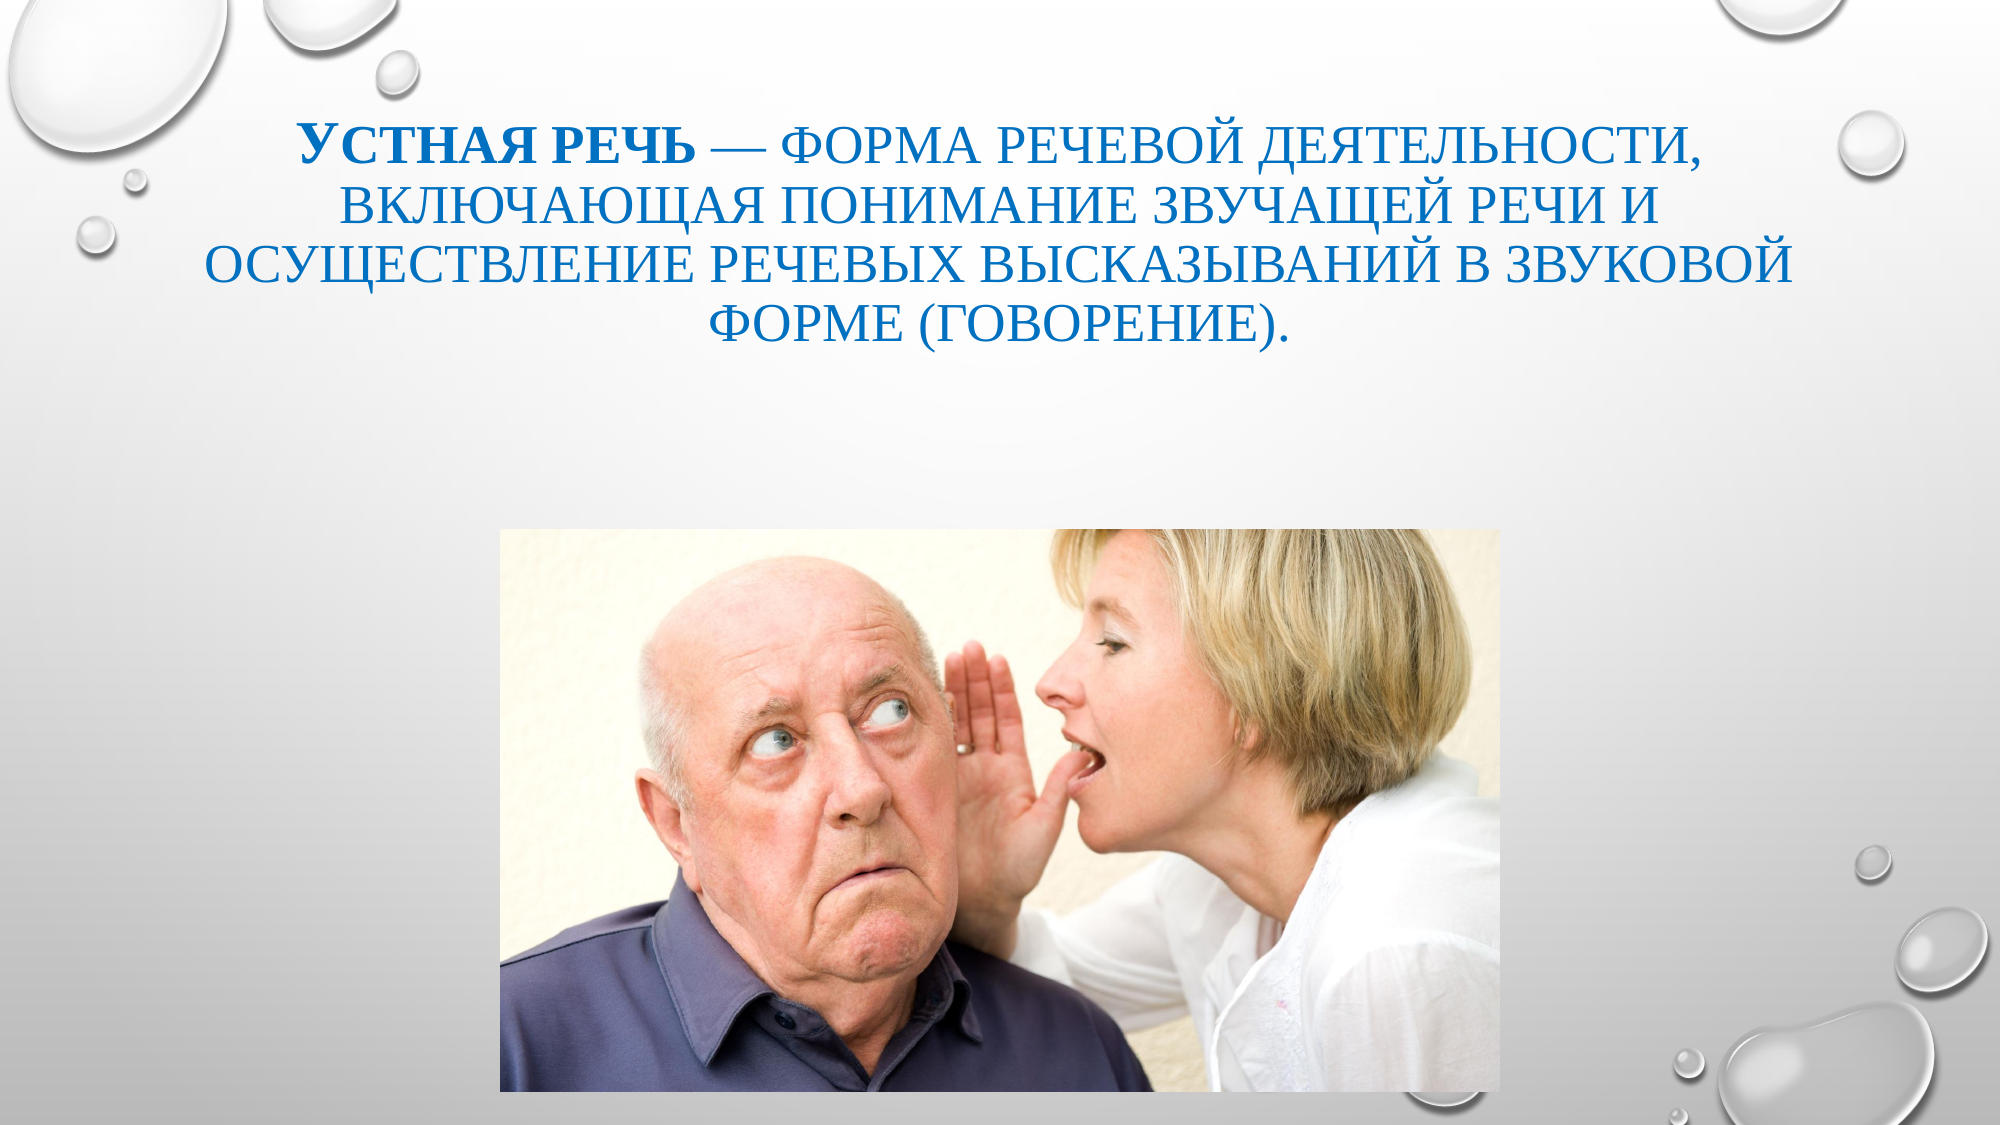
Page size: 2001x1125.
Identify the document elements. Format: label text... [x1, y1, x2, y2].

picture [0, 0, 2000, 1125]
title устная речь — форма речевой деятельности, включающая понимание звучащей речи и осуществление речевых высказываний в звуковой форме (говорение). [149, 101, 1851, 364]
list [500, 529, 1500, 1092]
